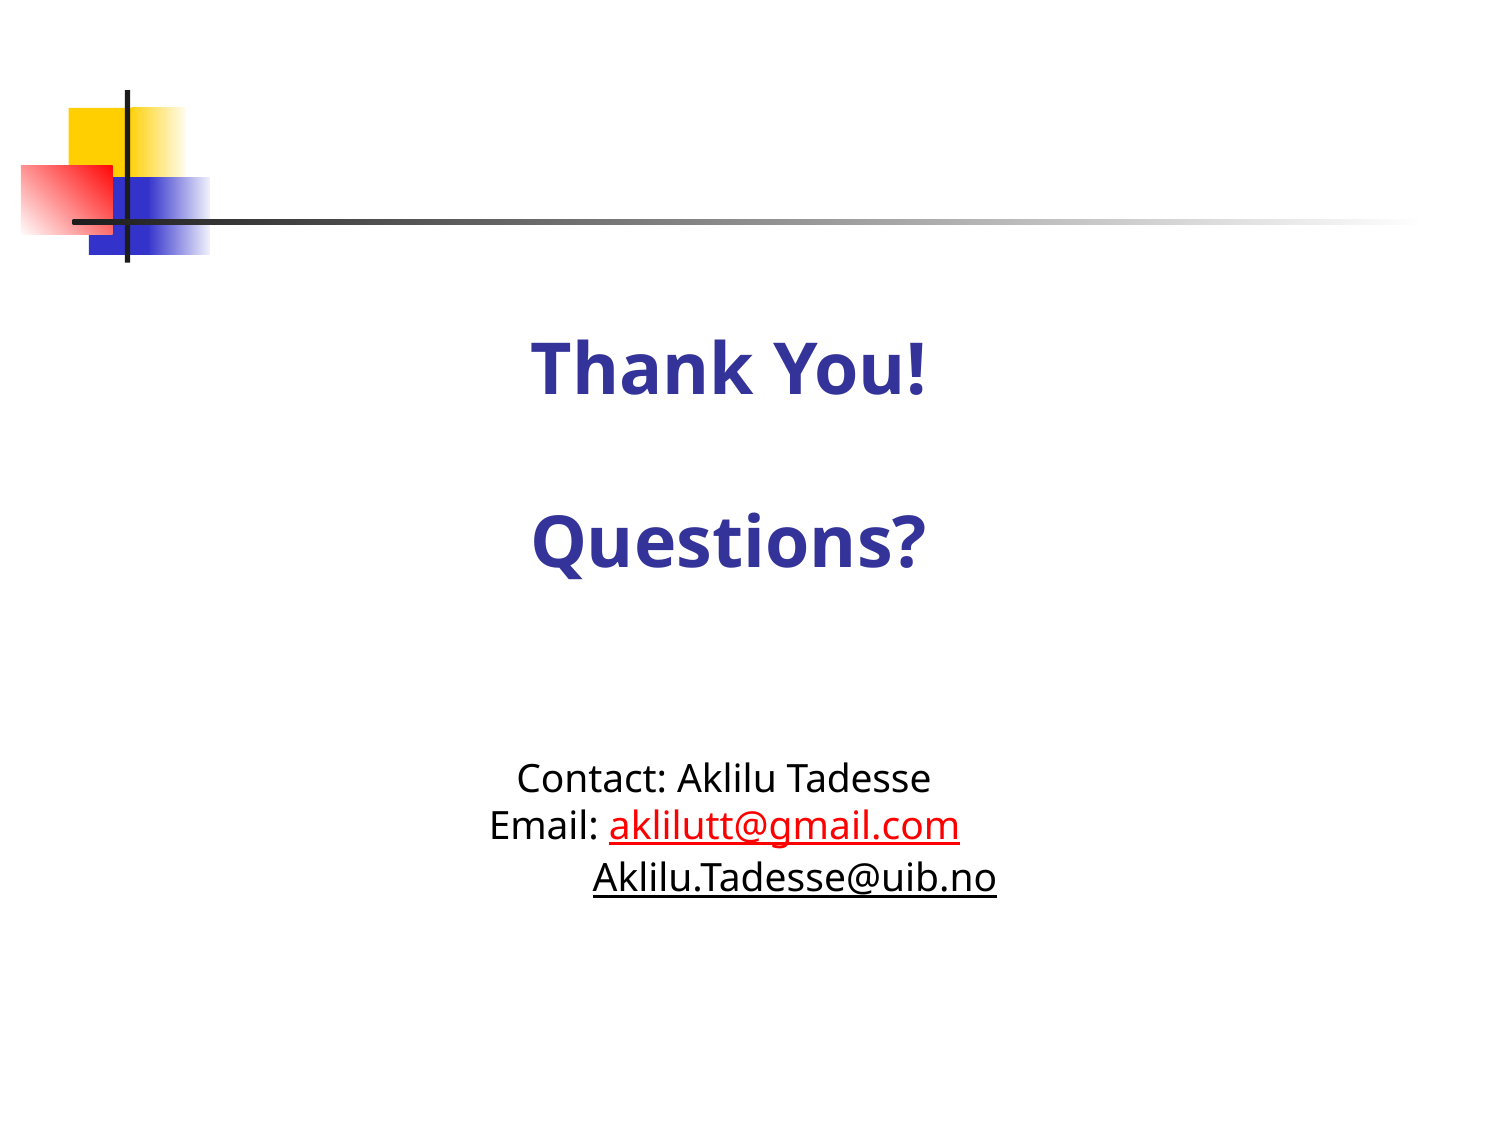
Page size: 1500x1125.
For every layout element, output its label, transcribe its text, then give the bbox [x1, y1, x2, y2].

title Thank You! Questions? Contact: Aklilu Tadesse Email: aklilutt@gmail.com Aklilu.Tadesse@uib.no [76, 314, 1381, 1000]
